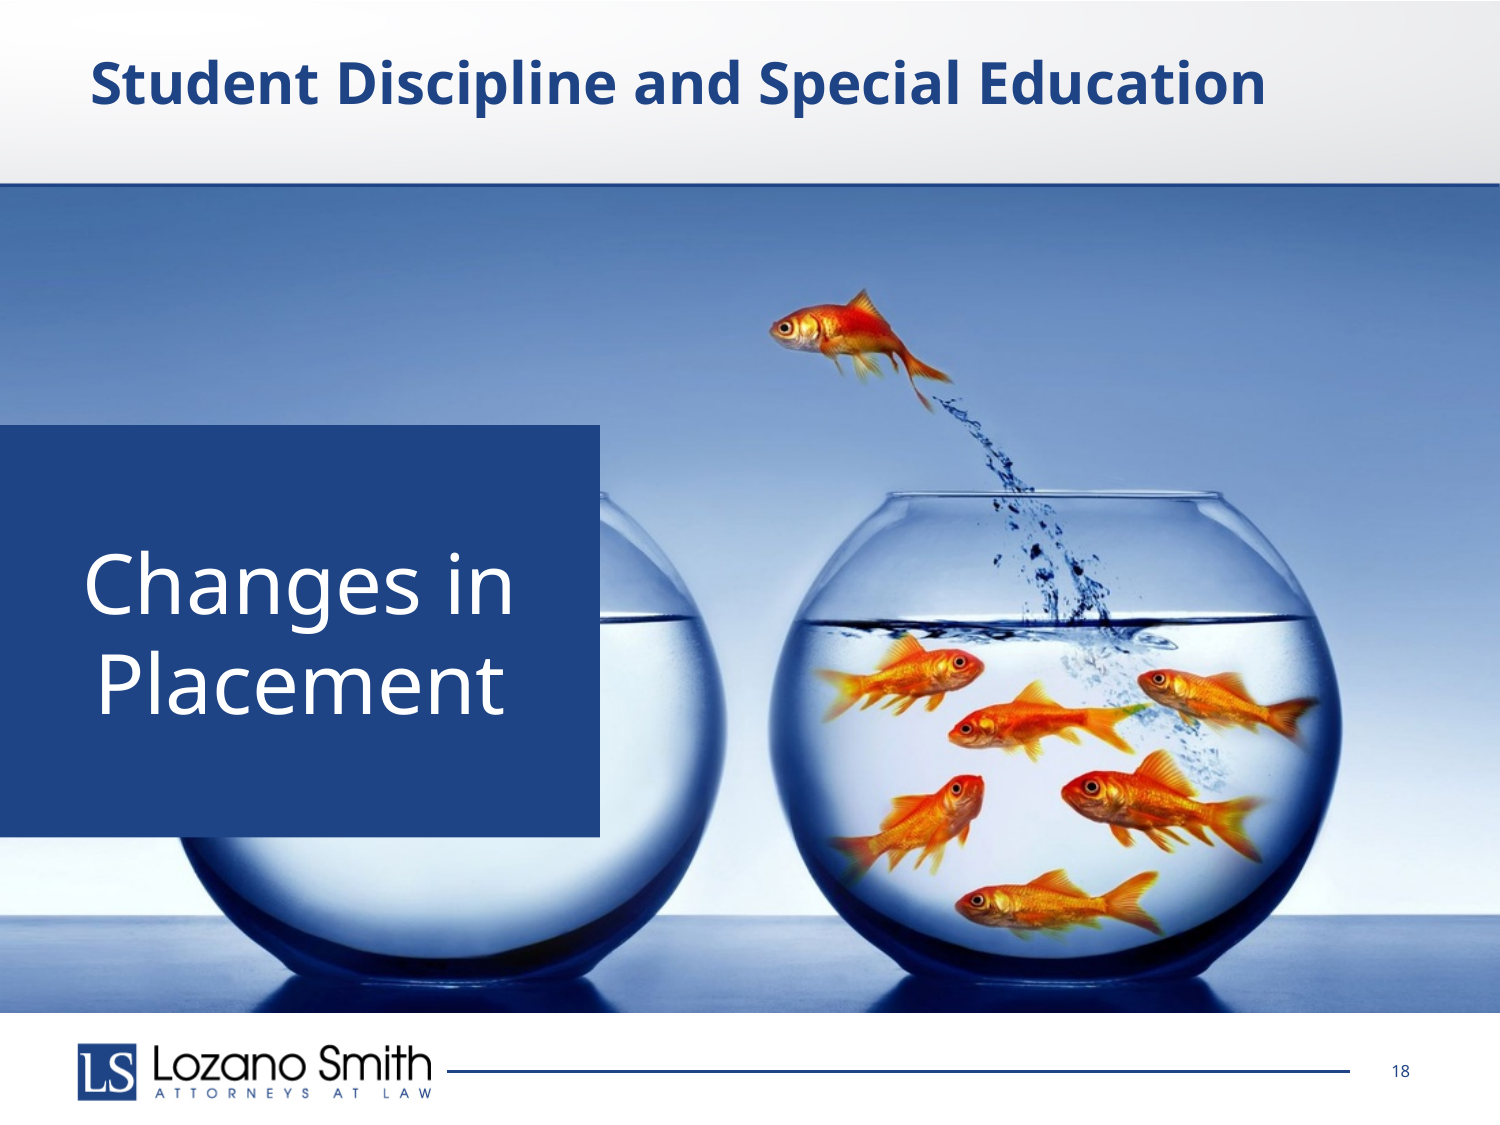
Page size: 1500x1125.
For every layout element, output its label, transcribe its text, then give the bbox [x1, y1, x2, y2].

picture [0, 1, 1500, 1013]
text_box 18 [1349, 1042, 1425, 1103]
picture [62, 1022, 447, 1122]
title Student Discipline and Special Education [75, 0, 1425, 163]
